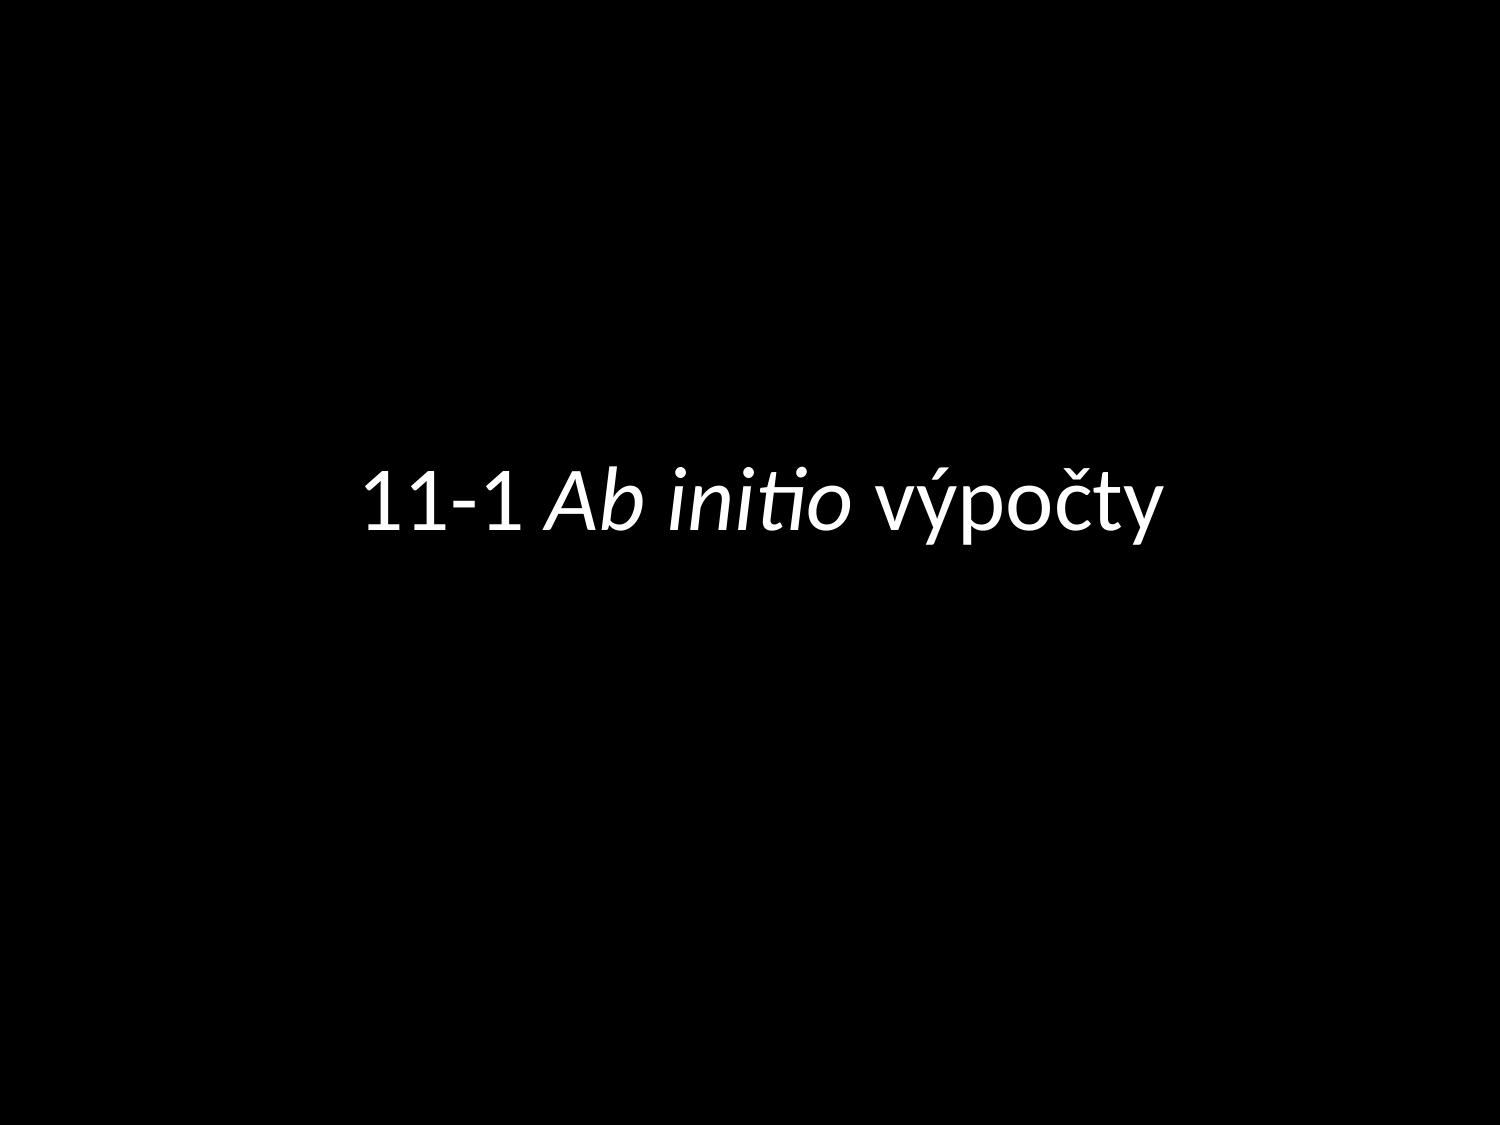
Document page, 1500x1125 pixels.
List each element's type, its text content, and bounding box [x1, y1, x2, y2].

title 11-1 Ab initio výpočty [123, 373, 1399, 615]
